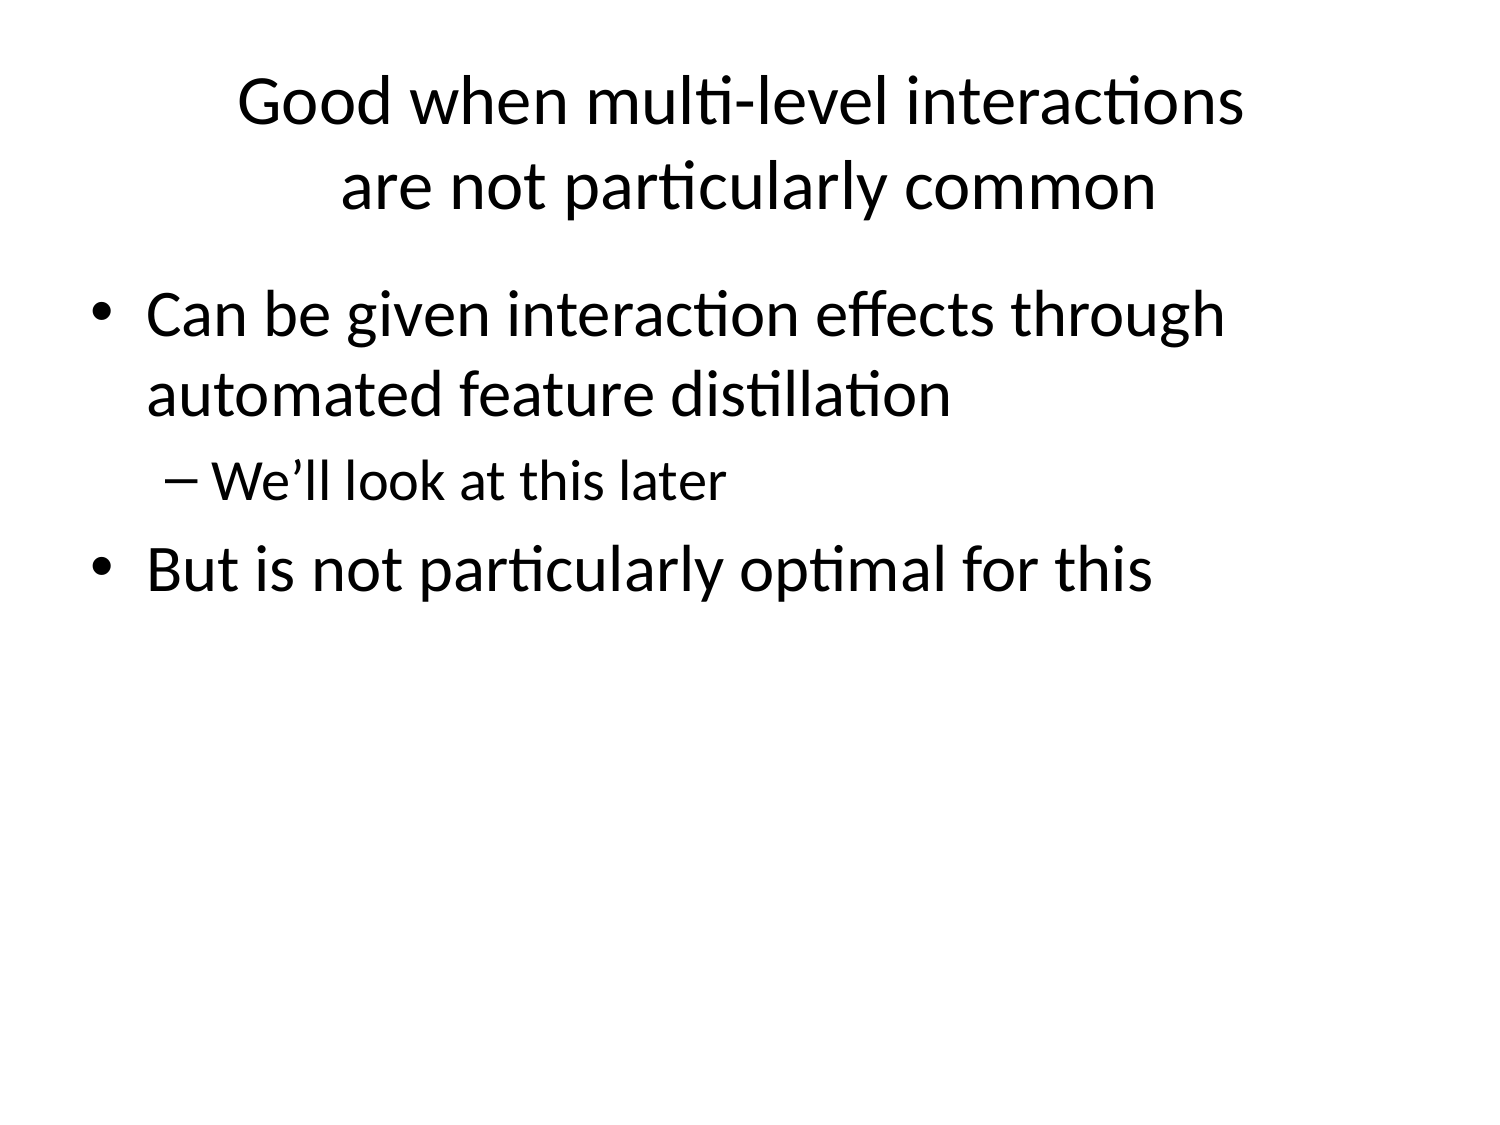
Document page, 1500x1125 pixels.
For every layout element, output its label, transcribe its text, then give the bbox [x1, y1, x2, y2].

title Good when multi-level interactions are not particularly common [75, 45, 1425, 233]
list Can be given interaction effects through automated feature distillation We’ll look at this later But is not particularly optimal for this [75, 262, 1425, 1005]
